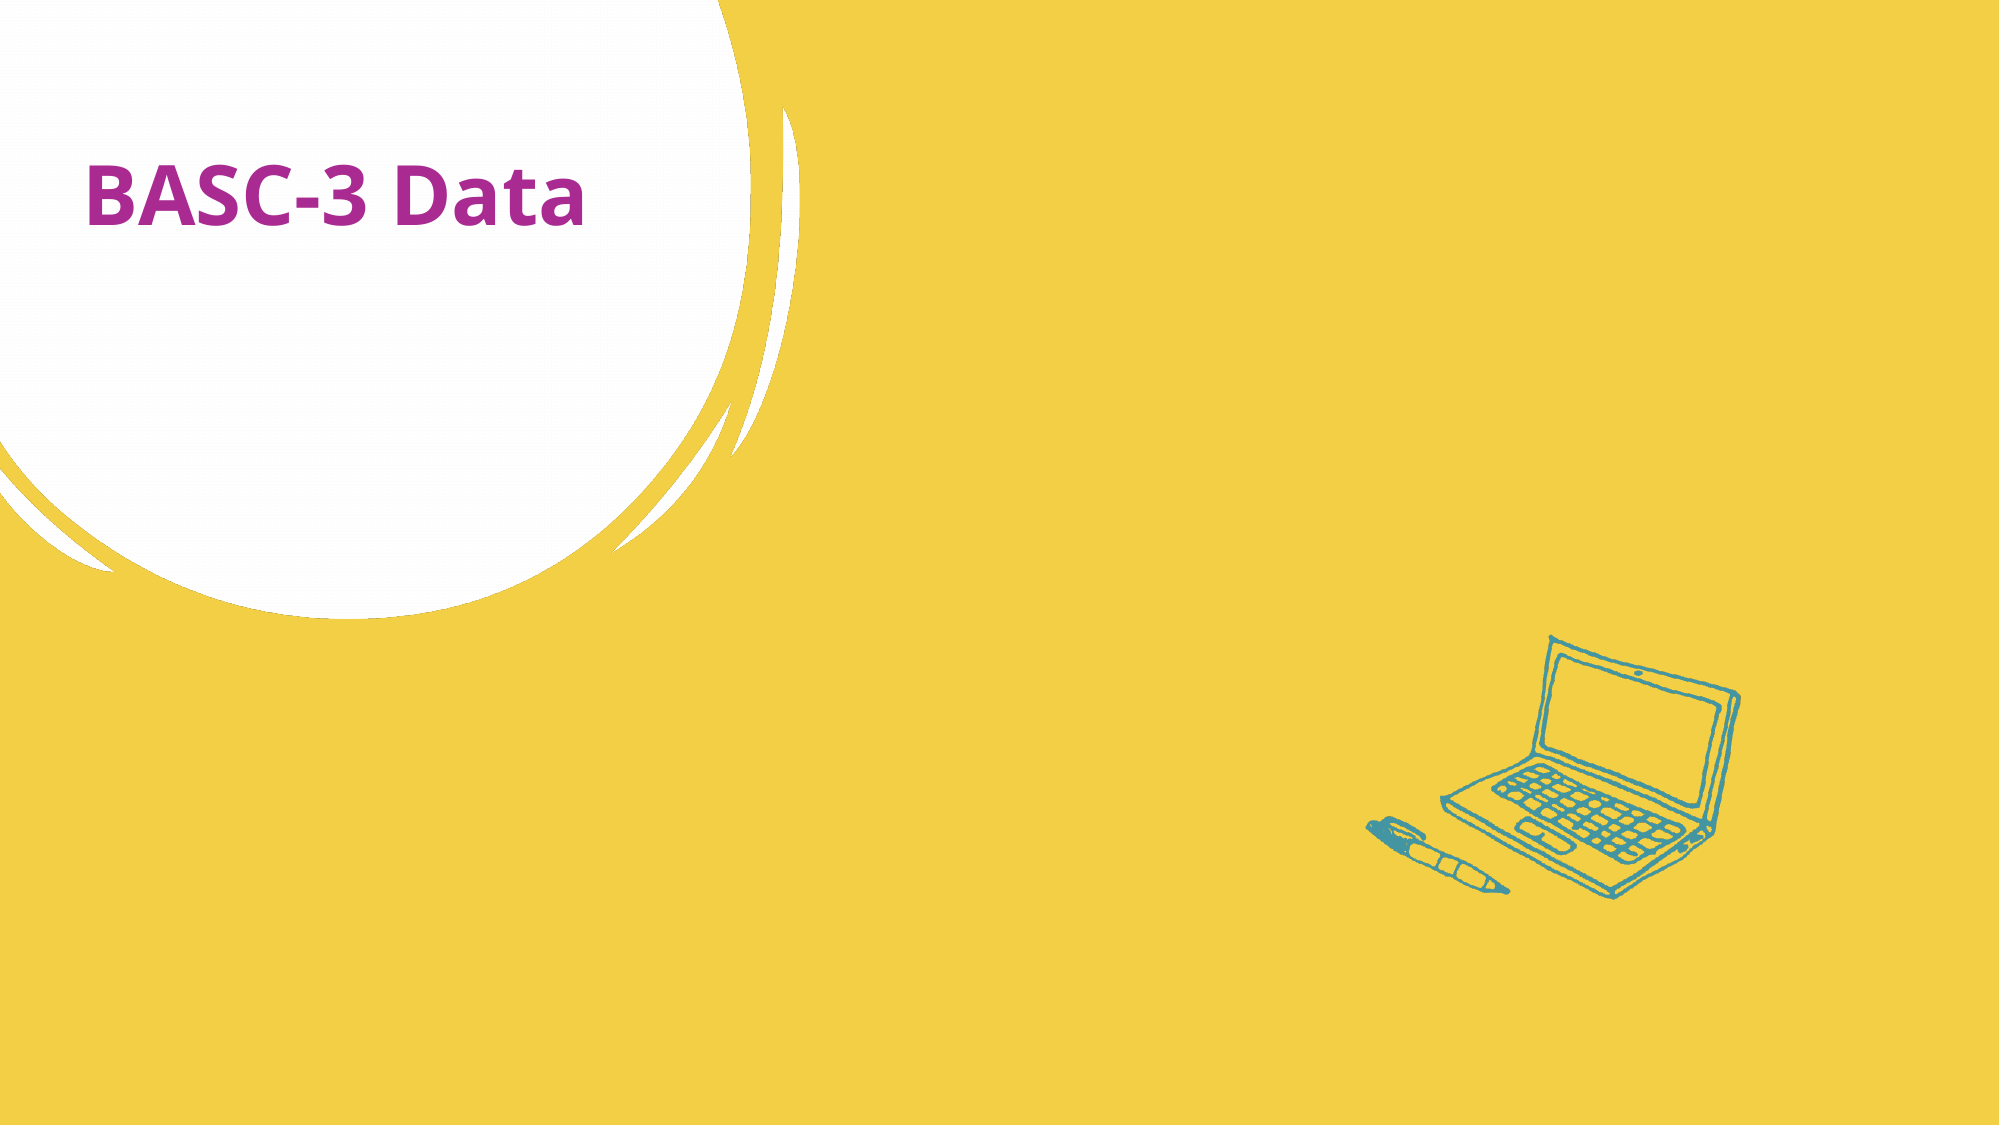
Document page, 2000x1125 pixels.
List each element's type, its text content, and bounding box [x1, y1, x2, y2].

picture [0, 0, 800, 619]
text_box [1337, 612, 1820, 1010]
title BASC-3 Data [62, 147, 700, 361]
